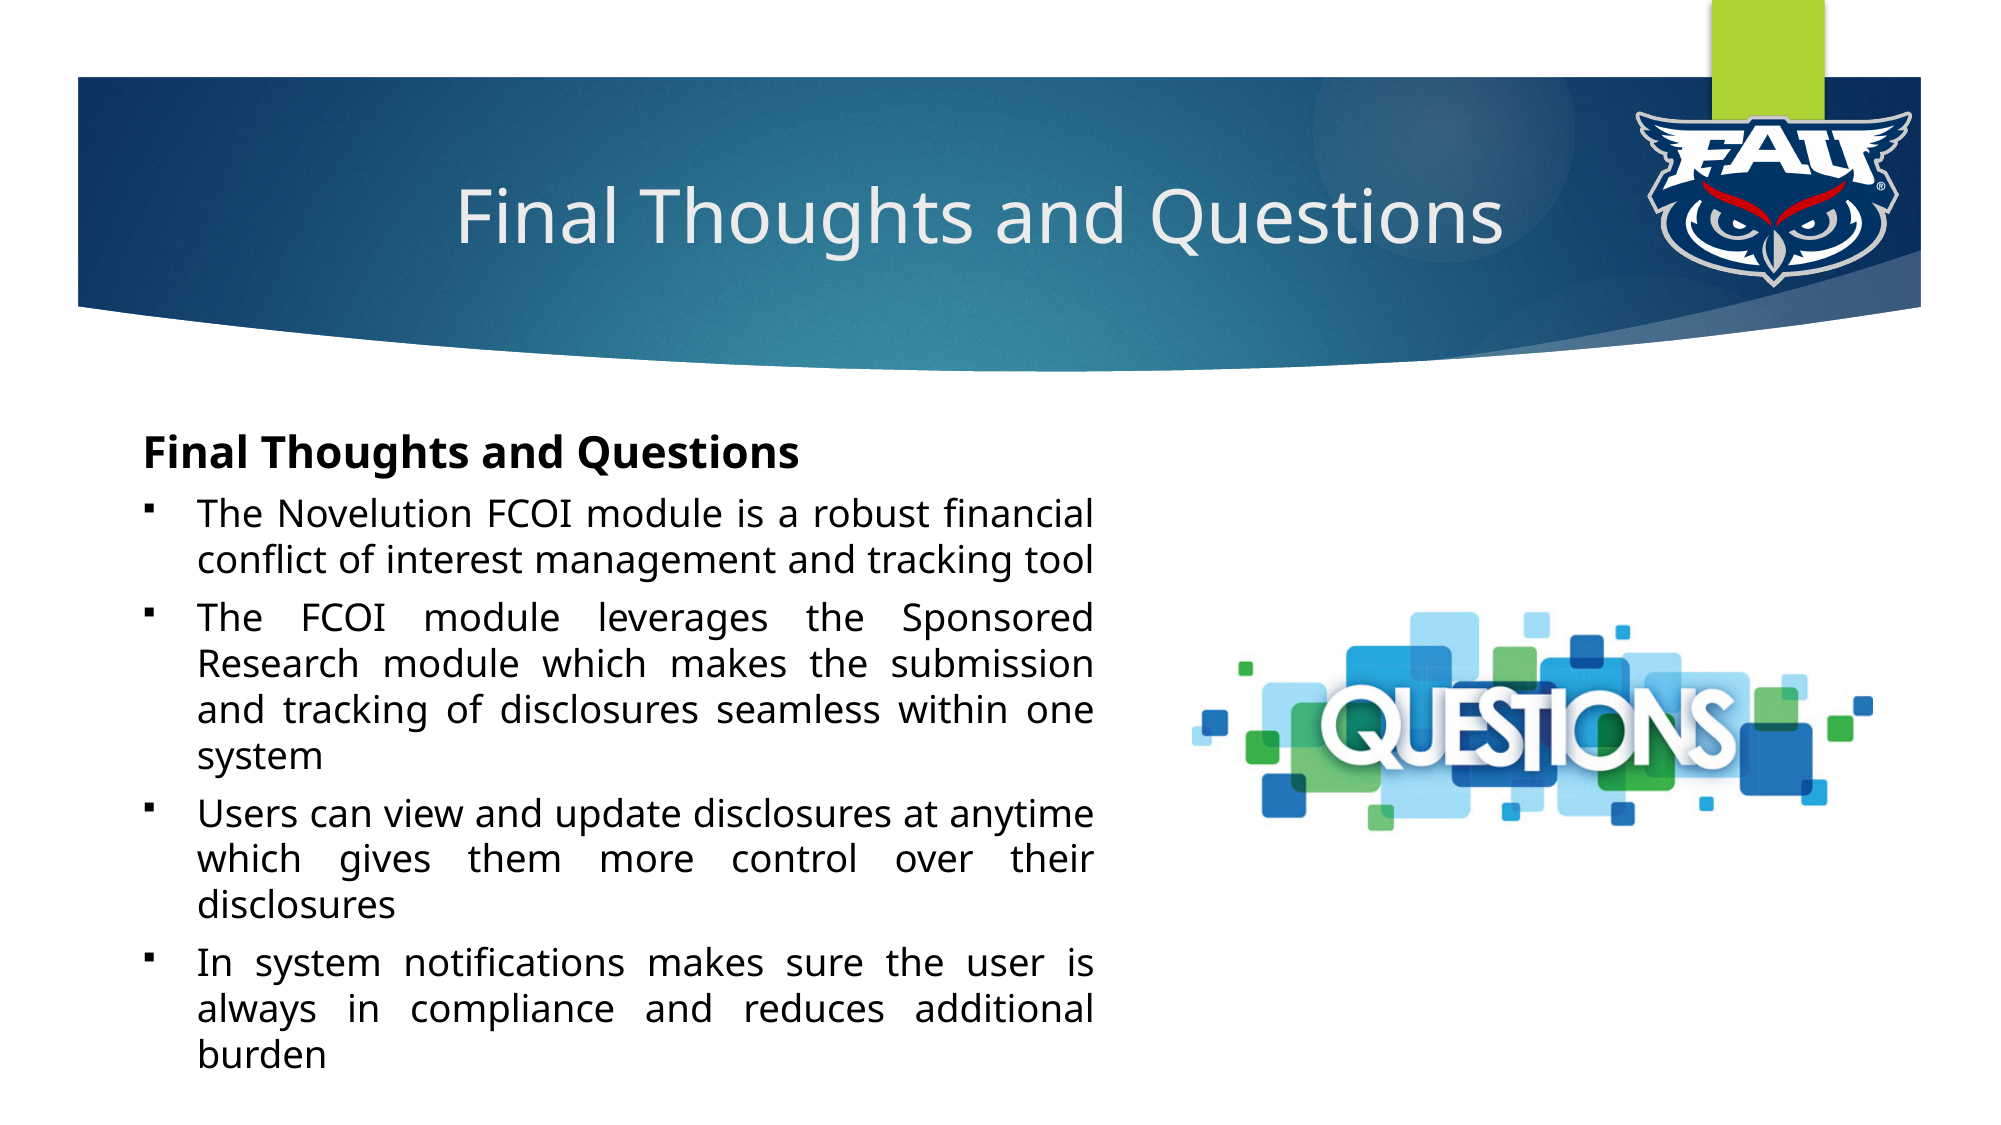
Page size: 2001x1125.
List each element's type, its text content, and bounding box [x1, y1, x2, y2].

picture [1634, 110, 1914, 289]
text_box Final Thoughts and Questions The Novelution FCOI module is a robust financial conflict of interest management and tracking tool The FCOI module leverages the Sponsored Research module which makes the submission and tracking of disclosures seamless within one system Users can view and update disclosures at anytime which gives them more control over their disclosures In system notifications makes sure the user is always in compliance and reduces additional burden [127, 416, 1111, 1098]
picture [1191, 562, 1873, 903]
title Final Thoughts and Questions [170, 155, 1628, 272]
